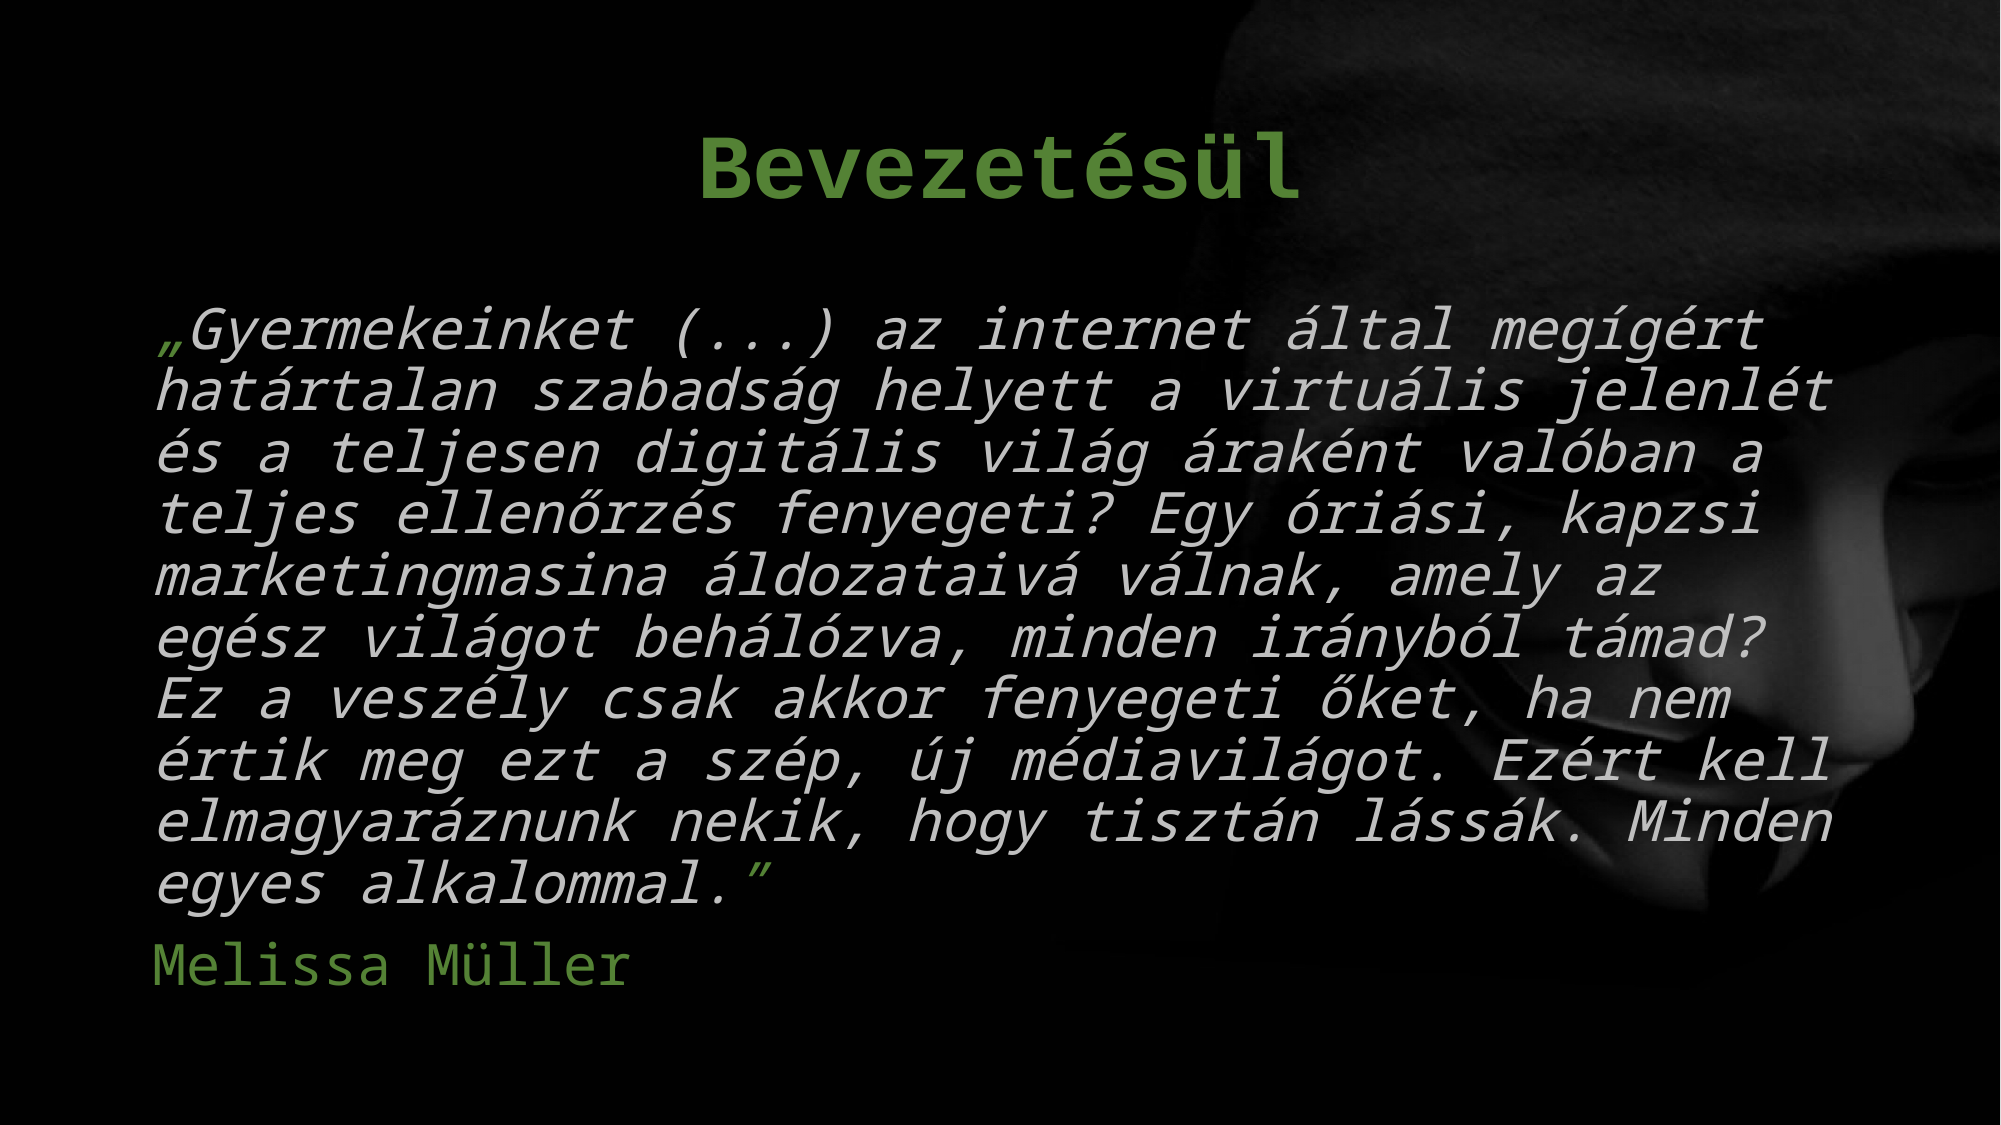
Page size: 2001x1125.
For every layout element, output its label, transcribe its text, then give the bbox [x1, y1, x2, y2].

title Bevezetésül [137, 59, 1863, 278]
picture [0, 0, 2001, 1125]
list „Gyermekeinket (...) az internet által megígért határtalan szabadság helyett a virtuális jelenlét és a teljesen digitális világ áraként valóban a teljes ellenőrzés fenyegeti? Egy óriási, kapzsi marketingmasina áldozataivá válnak, amely az egész világot behálózva, minden irányból támad? Ez a veszély csak akkor fenyegeti őket, ha nem értik meg ezt a szép, új médiavilágot. Ezért kell elmagyaráznunk nekik, hogy tisztán lássák. Minden egyes alkalommal.” Melissa Müller [137, 292, 1863, 1007]
